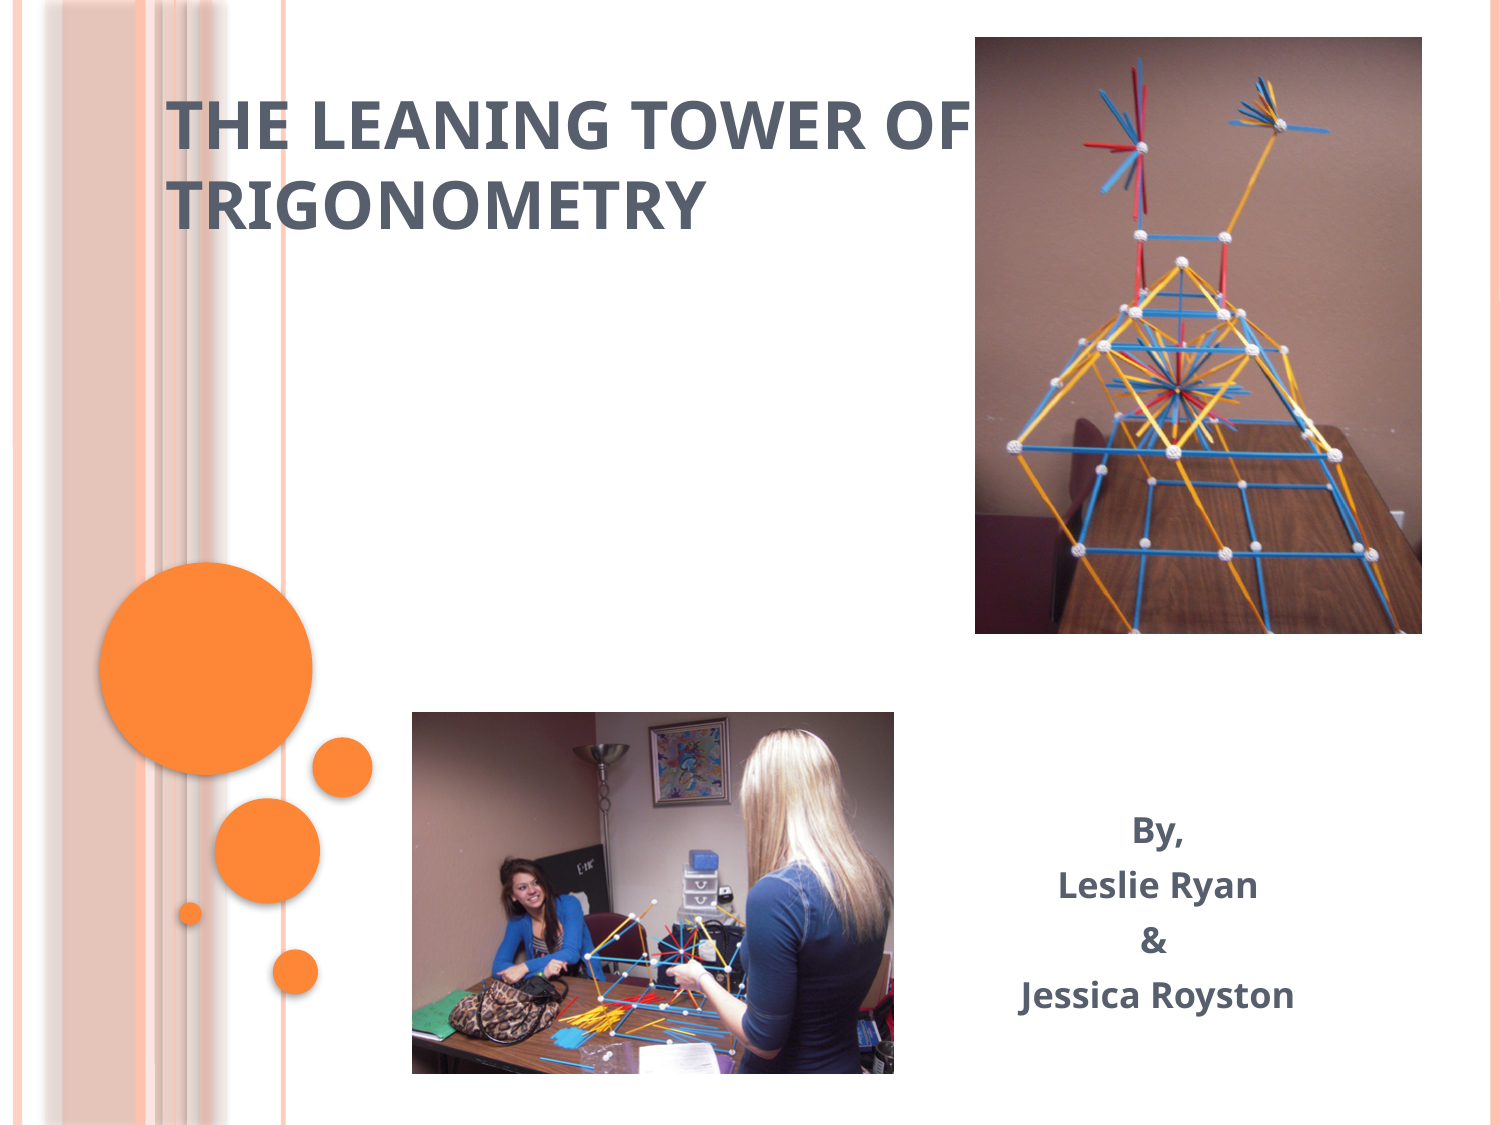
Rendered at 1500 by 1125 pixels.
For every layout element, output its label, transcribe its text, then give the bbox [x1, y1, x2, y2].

title The Leaning Tower Of Trigonometry [150, 37, 971, 250]
picture [974, 36, 1423, 634]
subtitle By, Leslie Ryan & Jessica Royston [899, 800, 1500, 1025]
picture [411, 711, 894, 1074]
